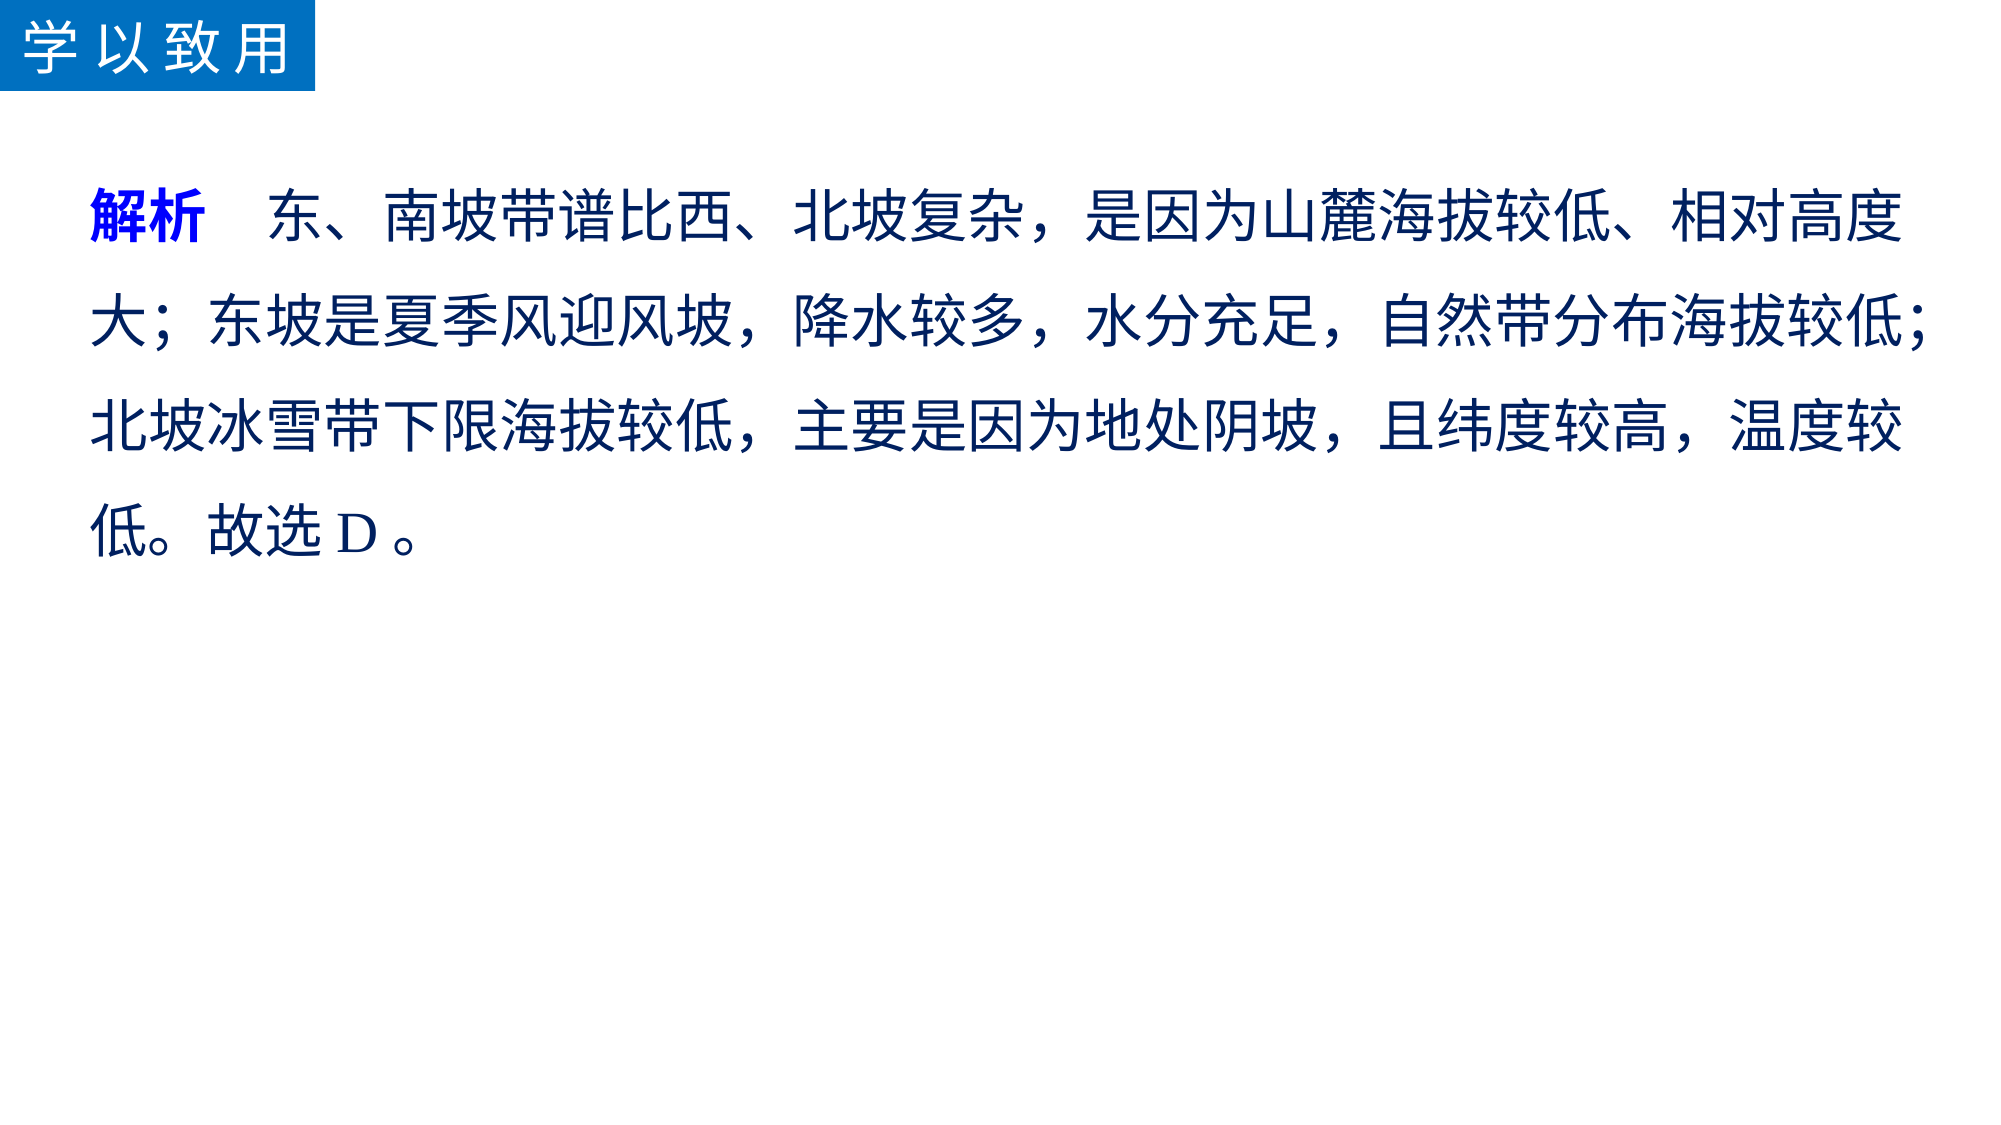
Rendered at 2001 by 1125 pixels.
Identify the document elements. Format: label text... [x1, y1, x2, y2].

text_box 解析 东、南坡带谱比西、北坡复杂，是因为山麓海拔较低、相对高度大；东坡是夏季风迎风坡，降水较多，水分充足，自然带分布海拔较低；北坡冰雪带下限海拔较低，主要是因为地处阴坡，且纬度较高，温度较低。故选D。 [75, 137, 1919, 572]
